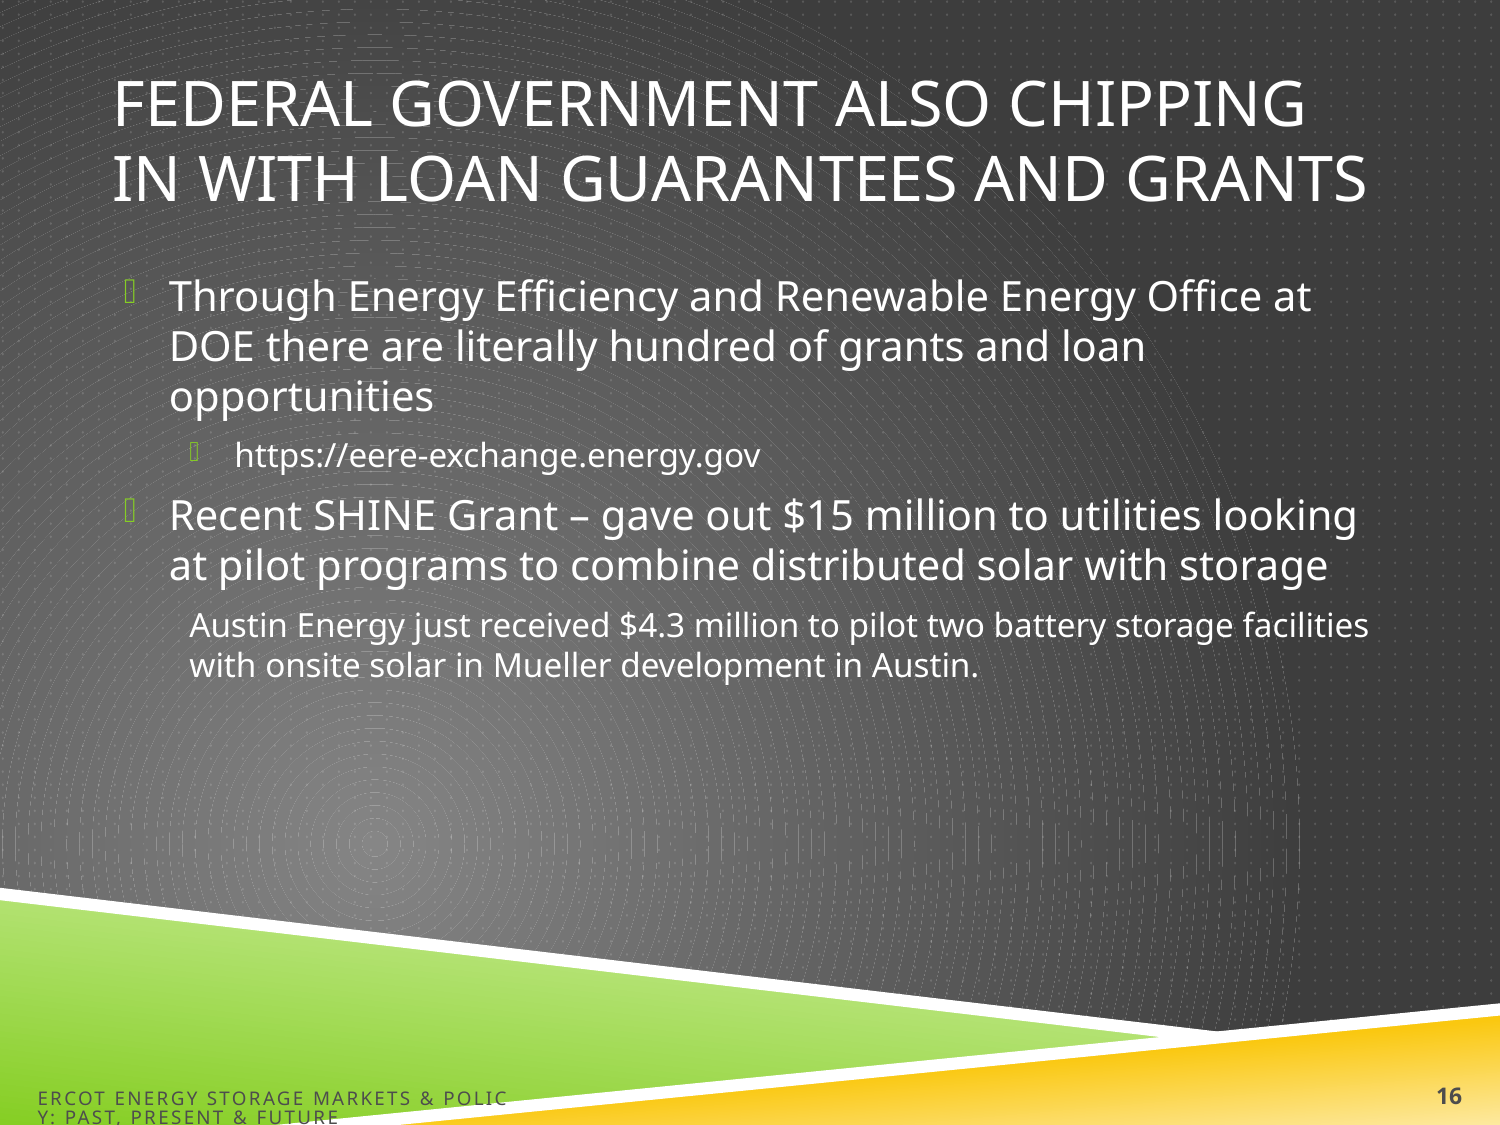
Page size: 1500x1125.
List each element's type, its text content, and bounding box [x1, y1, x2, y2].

title Federal Government also chipping in with Loan guarantees and Grants [112, 45, 1388, 233]
list Through Energy Efficiency and Renewable Energy Office at DOE there are literally hundred of grants and loan opportunities https://eere-exchange.energy.gov Recent SHINE Grant – gave out $15 million to utilities looking at pilot programs to combine distributed solar with storage Austin Energy just received $4.3 million to pilot two battery storage facilities with onsite solar in Mueller development in Austin. [112, 262, 1388, 875]
slide_number 17 [1387, 1052, 1463, 1113]
footer ERCOT Energy Storage Markets & Policy: Past, Present & Future [37, 1052, 513, 1113]
